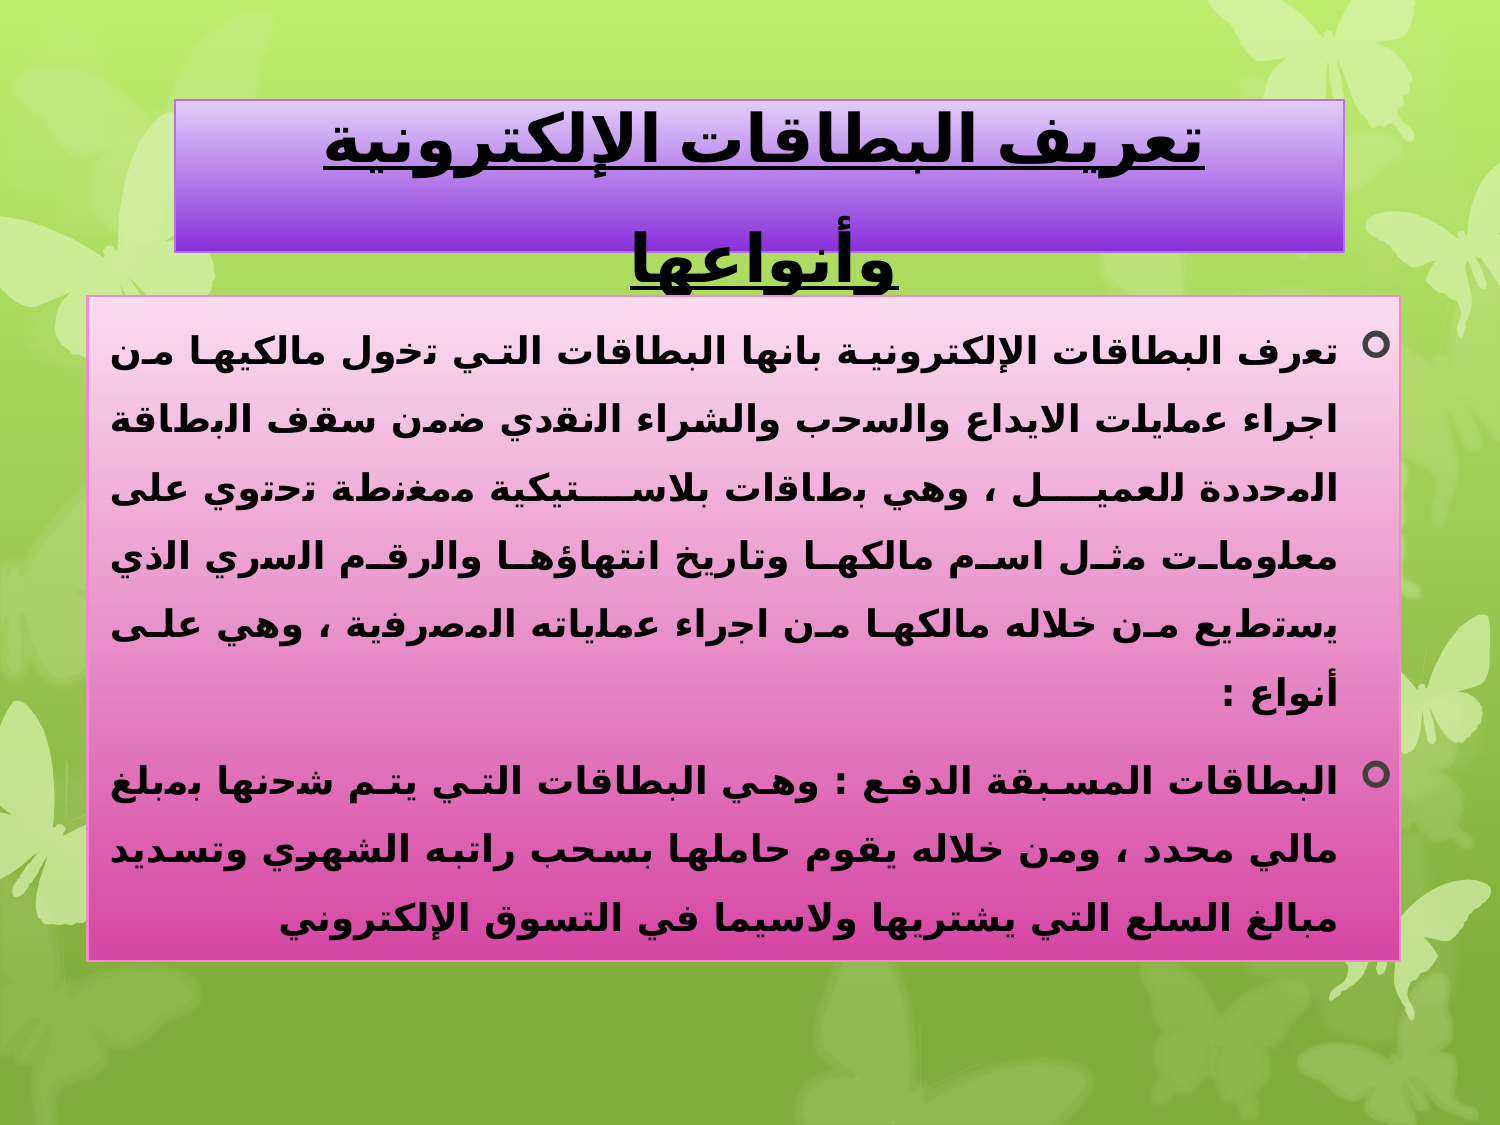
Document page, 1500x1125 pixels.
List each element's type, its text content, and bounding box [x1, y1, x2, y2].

list ﺗﻌرف البطاقات الإلكترونية ﺑﺎﻧﻬﺎ البطاقات التي ﺗﺧول مالكيها ﻣن اجراء ﻋﻣﻠﯾﺎت الايداع واﻟﺳﺣب والشراء اﻟﻧﻘدي ﺿﻣن ﺳﻘف اﻟﺑطﺎﻗﺔ اﻟﻣﺣددة ﻟلعميل ، وﻫﻲ ﺑطﺎﻗات بلاستيكية ﻣﻣﻐﻧطﺔ ﺗﺣﺗوي ﻋﻠﻰ ﻣﻌﻠوﻣﺎت ﻣﺛل اﺳم مالكها وﺗﺎرﯾﺦ انتهاؤها واﻟرﻗم اﻟﺳري اﻟذي ﯾﺳﺗطﯾﻊ ﻣن ﺧﻼﻟﻪ مالكها ﻣن اﺟراء ﻋﻣﻠﯾﺎﺗﻪ اﻟﻣﺻرﻓﯾﺔ ، وﻫﻲ على أنواع : البطاقات المسبقة الدفع : وهي البطاقات التي يتم ﺷﺣﻧﻬﺎ ﺑﻣﺑﻠﻎ ﻣﺎﻟﻲ محدد ، وﻣن ﺧﻼﻟﻪ يقوم حاملها بسحب راتبه الشهري وتسديد مبالغ السلع التي يشتريها ولاسيما في التسوق الإلكتروني [86, 295, 1401, 962]
title تعريف البطاقات الإلكترونية وأنواعها [174, 99, 1345, 253]
